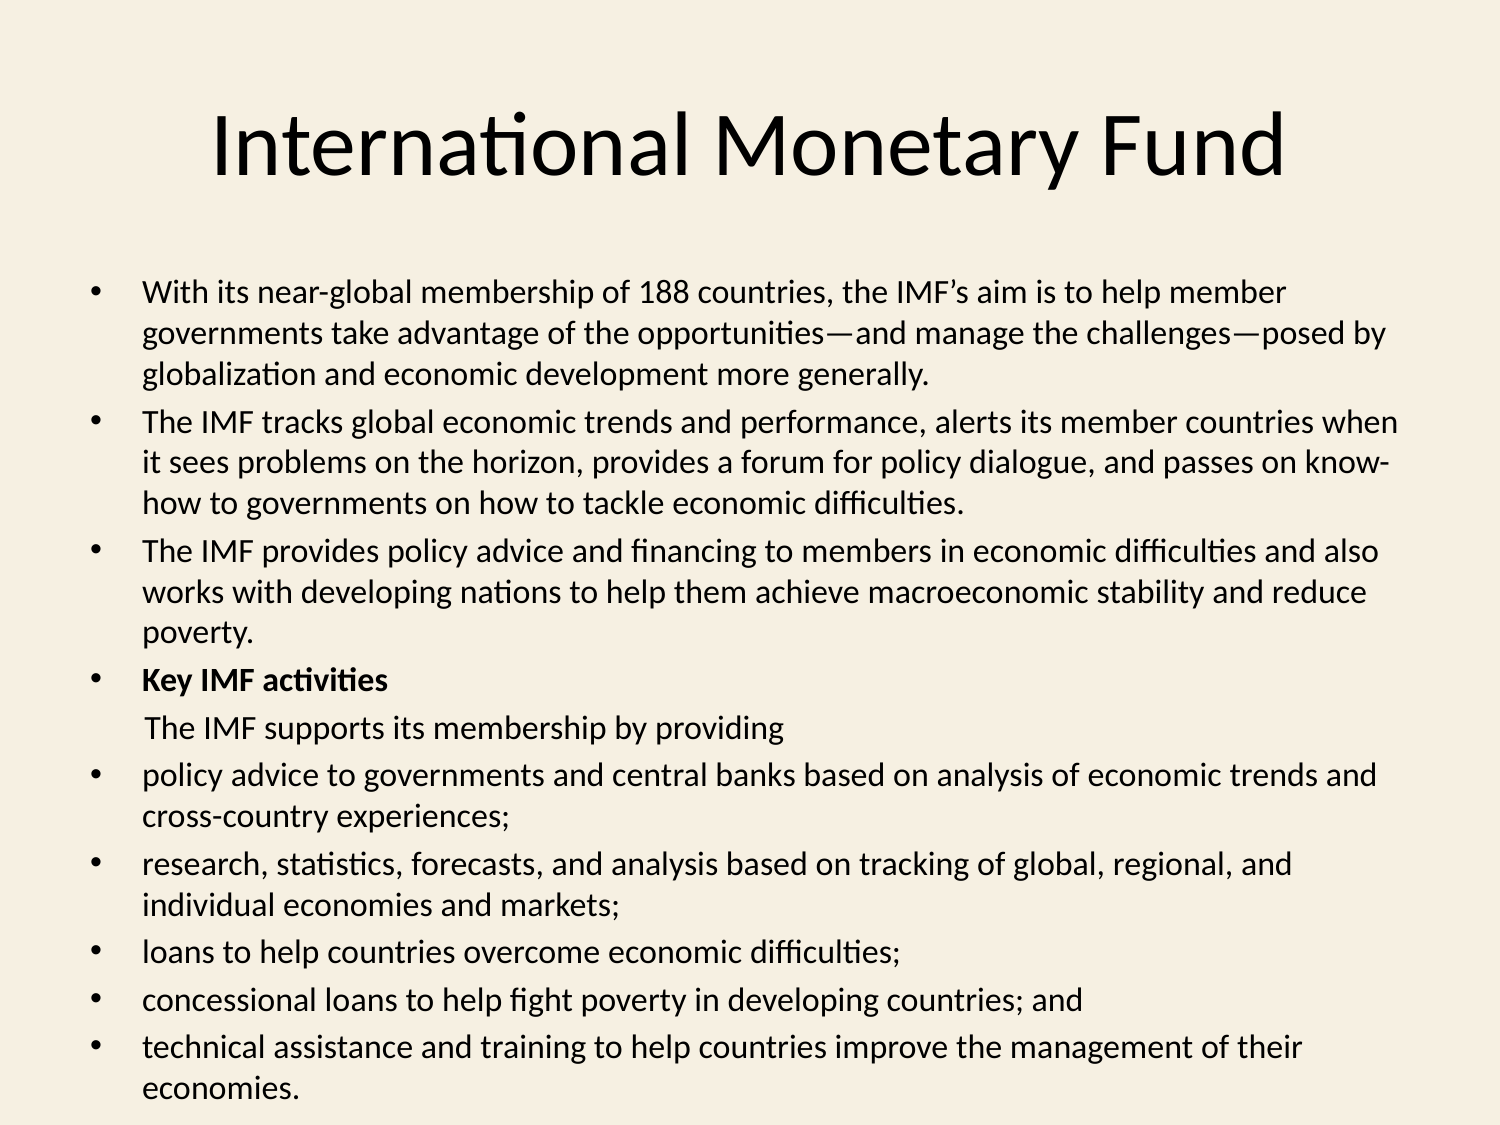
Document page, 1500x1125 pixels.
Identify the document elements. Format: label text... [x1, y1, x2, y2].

list With its near-global membership of 188 countries, the IMF’s aim is to help member governments take advantage of the opportunities—and manage the challenges—posed by globalization and economic development more generally. The IMF tracks global economic trends and performance, alerts its member countries when it sees problems on the horizon, provides a forum for policy dialogue, and passes on know-how to governments on how to tackle economic difficulties. The IMF provides policy advice and financing to members in economic difficulties and also works with developing nations to help them achieve macroeconomic stability and reduce poverty. Key IMF activities The IMF supports its membership by providing policy advice to governments and central banks based on analysis of economic trends and cross-country experiences; research, statistics, forecasts, and analysis based on tracking of global, regional, and individual economies and markets; loans to help countries overcome economic difficulties; concessional loans to help fight poverty in developing countries; and technical assistance and training to help countries improve the management of their economies. [75, 262, 1425, 1125]
title International Monetary Fund [75, 45, 1425, 233]
